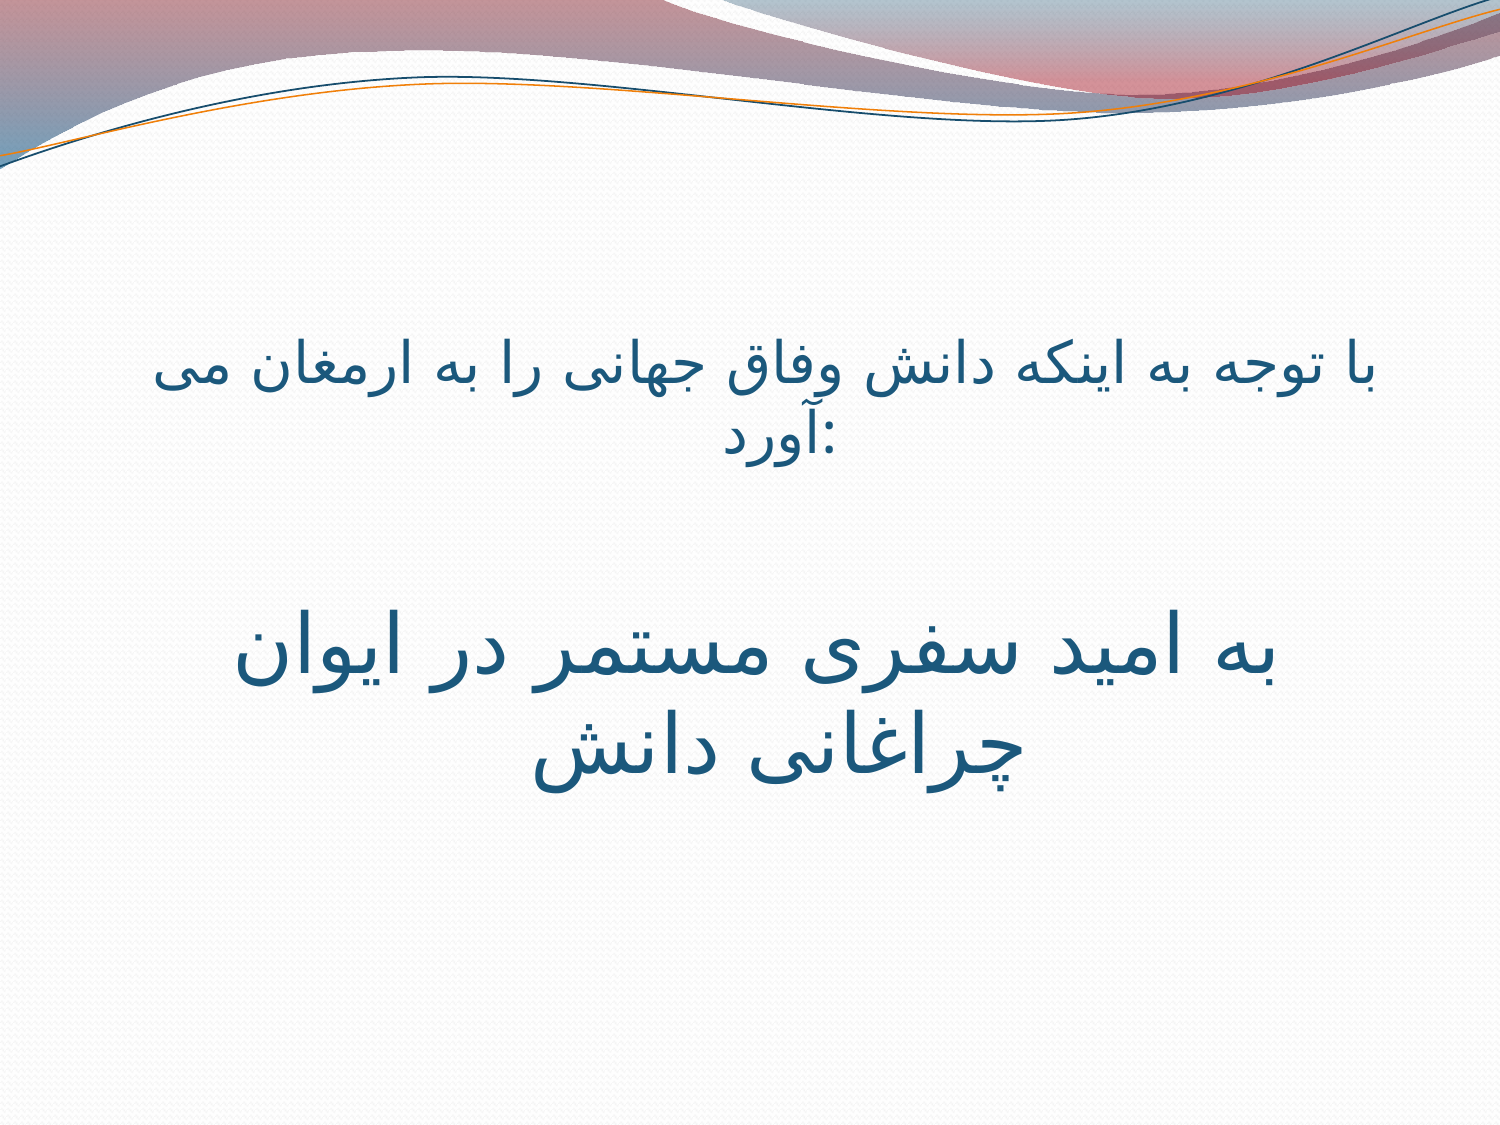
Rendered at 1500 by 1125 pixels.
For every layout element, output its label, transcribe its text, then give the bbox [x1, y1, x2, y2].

text_box با توجه به اینکه دانش وفاق جهانی را به ارمغان می آورد: به امید سفری مستمر در ایوان چراغانی دانش [74, 317, 1425, 1038]
